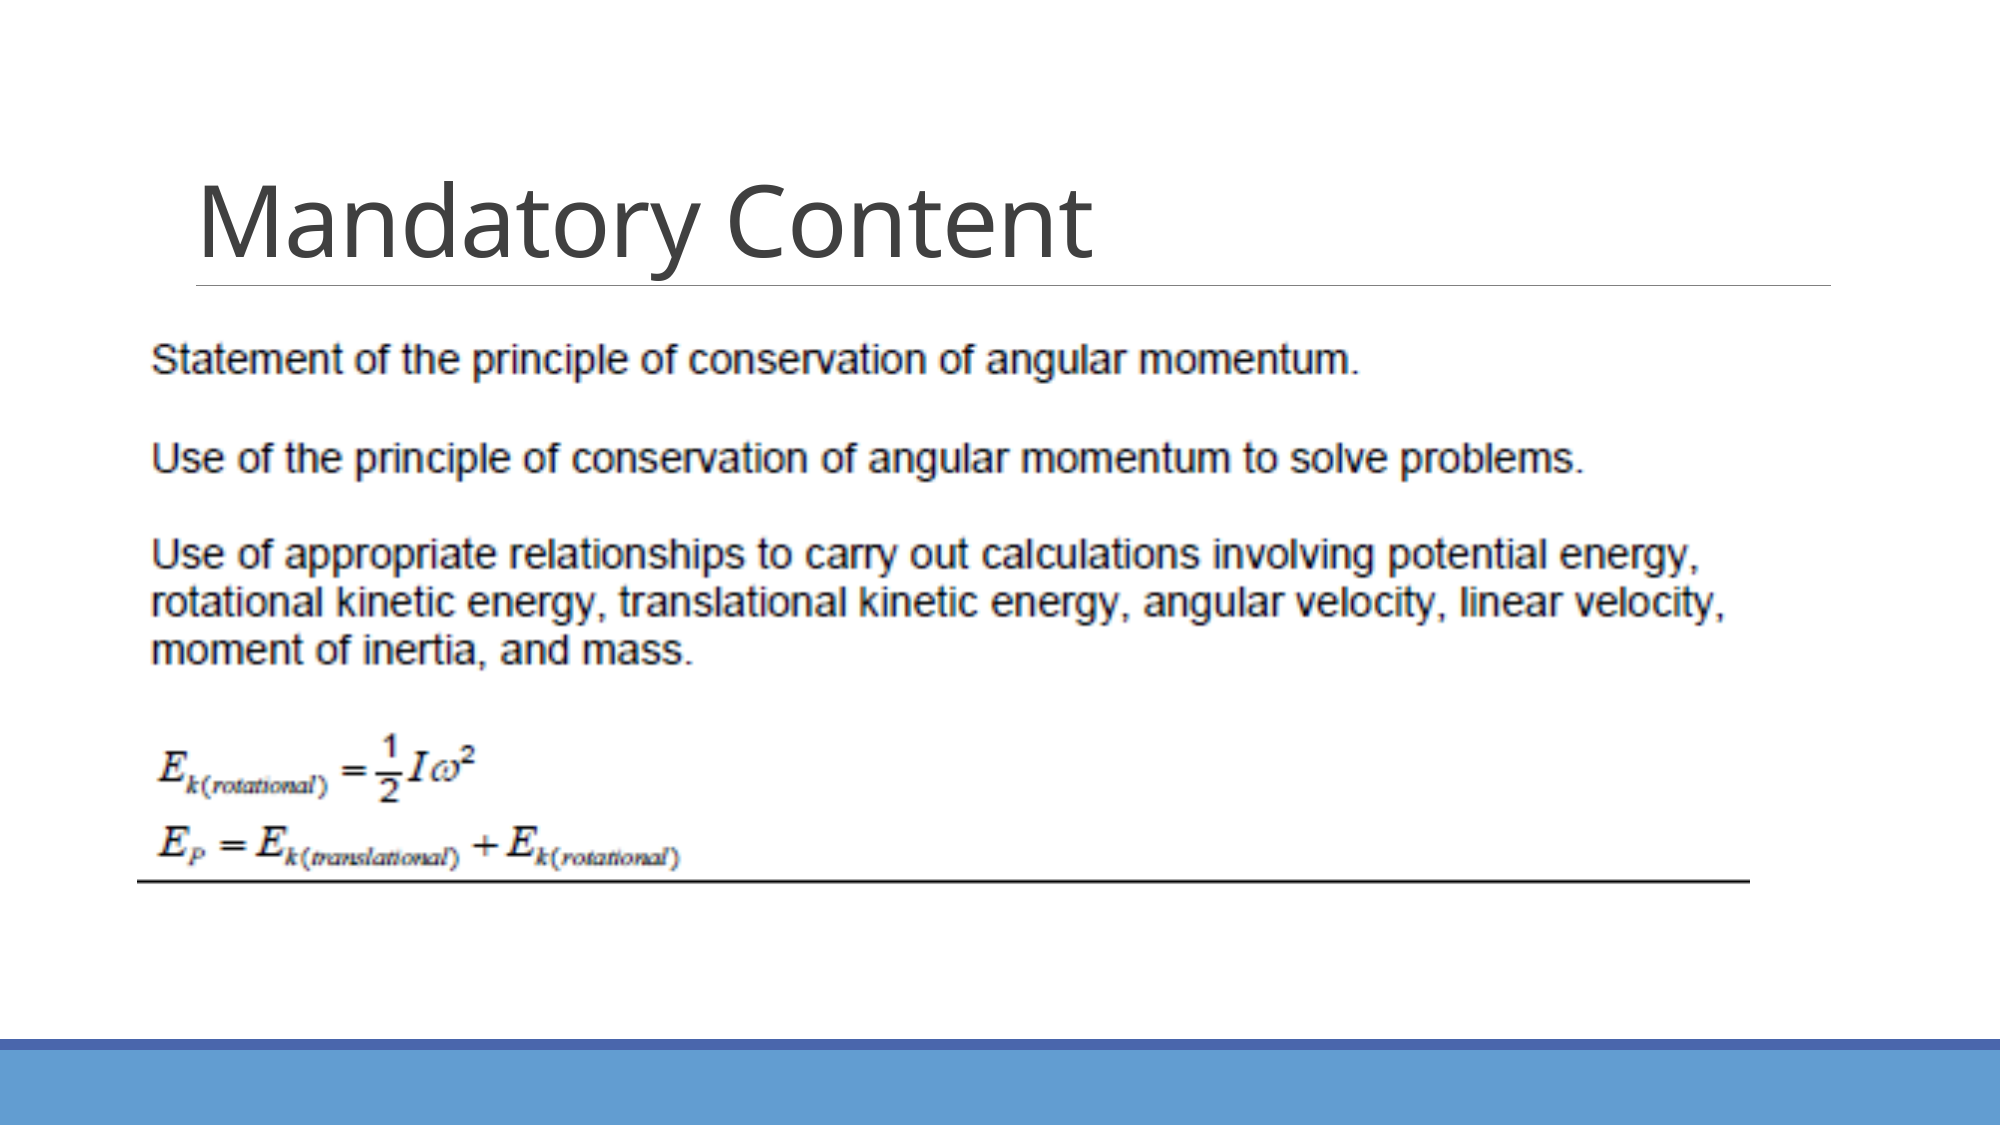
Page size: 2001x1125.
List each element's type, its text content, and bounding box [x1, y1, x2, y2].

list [136, 311, 1751, 909]
title Mandatory Content [180, 47, 1830, 285]
